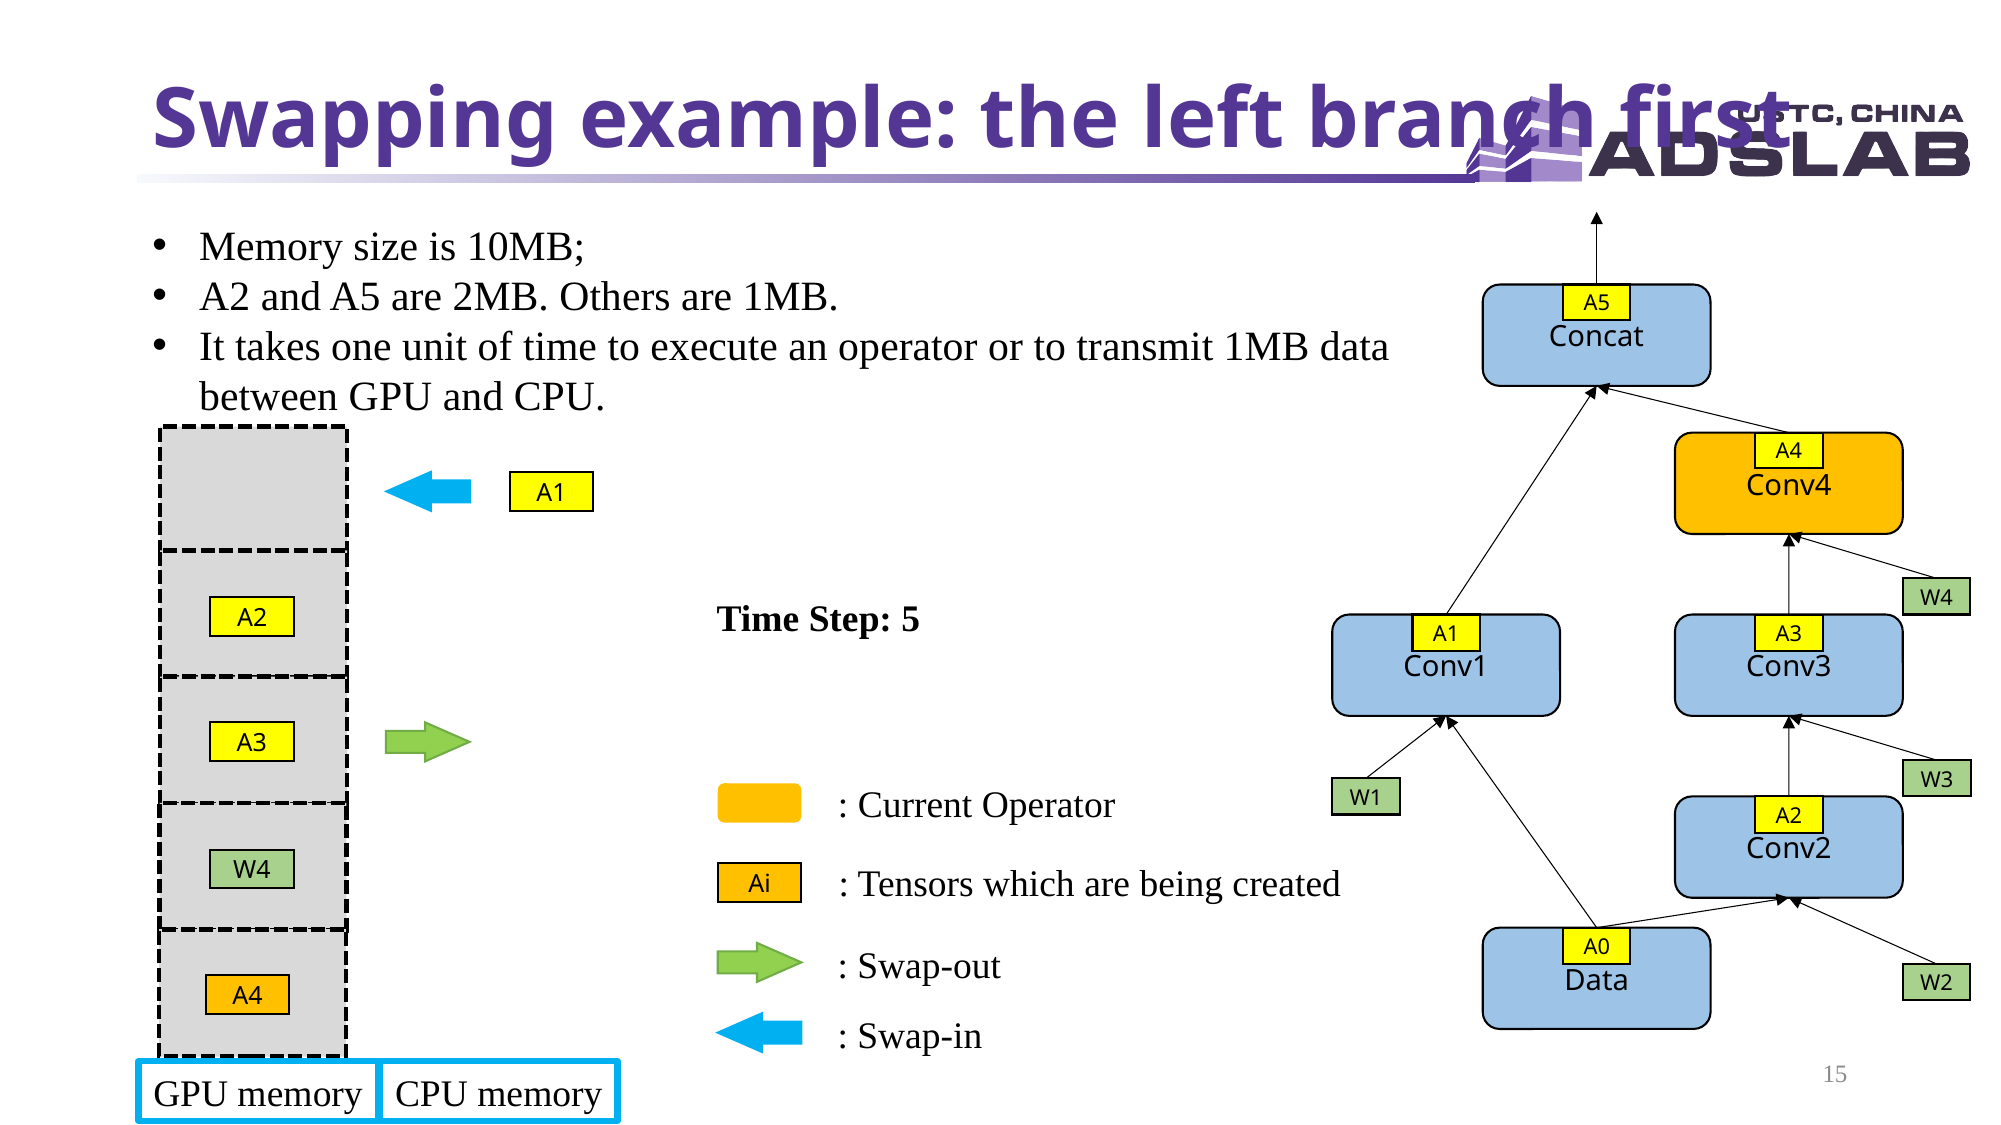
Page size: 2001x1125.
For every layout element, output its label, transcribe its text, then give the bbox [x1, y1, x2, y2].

text_box A4 [205, 974, 290, 1015]
text_box [159, 802, 347, 929]
text_box [716, 782, 803, 824]
title Swapping example: the left branch first [137, 63, 1863, 177]
text_box [159, 676, 348, 805]
text_box Memory size is 10MB; A2 and A5 are 2MB. Others are 1MB. It takes one unit of time to execute an operator or to transmit 1MB data between GPU and CPU. [137, 211, 1332, 427]
text_box A3 [209, 721, 295, 762]
slide_number 15 [1412, 1042, 1863, 1103]
text_box GPU memory [138, 1061, 378, 1121]
text_box Time Step: 5 [701, 586, 936, 647]
text_box CPU memory [380, 1061, 618, 1121]
text_box [159, 426, 348, 550]
text_box [715, 1011, 803, 1054]
text_box : Tensors which are being created [823, 851, 1332, 912]
text_box : Current Operator [823, 772, 1131, 833]
text_box [384, 720, 473, 763]
text_box A1 [509, 471, 594, 512]
text_box : Swap-out [822, 933, 1017, 994]
picture [1470, 93, 1976, 183]
text_box [158, 928, 347, 1058]
text_box Ai [717, 862, 802, 903]
text_box W4 [209, 849, 295, 889]
text_box A2 [209, 596, 295, 637]
text_box : Swap-in [822, 1003, 998, 1064]
text_box [716, 941, 804, 984]
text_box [1332, 211, 1971, 1029]
text_box [383, 470, 472, 513]
text_box [159, 549, 348, 676]
